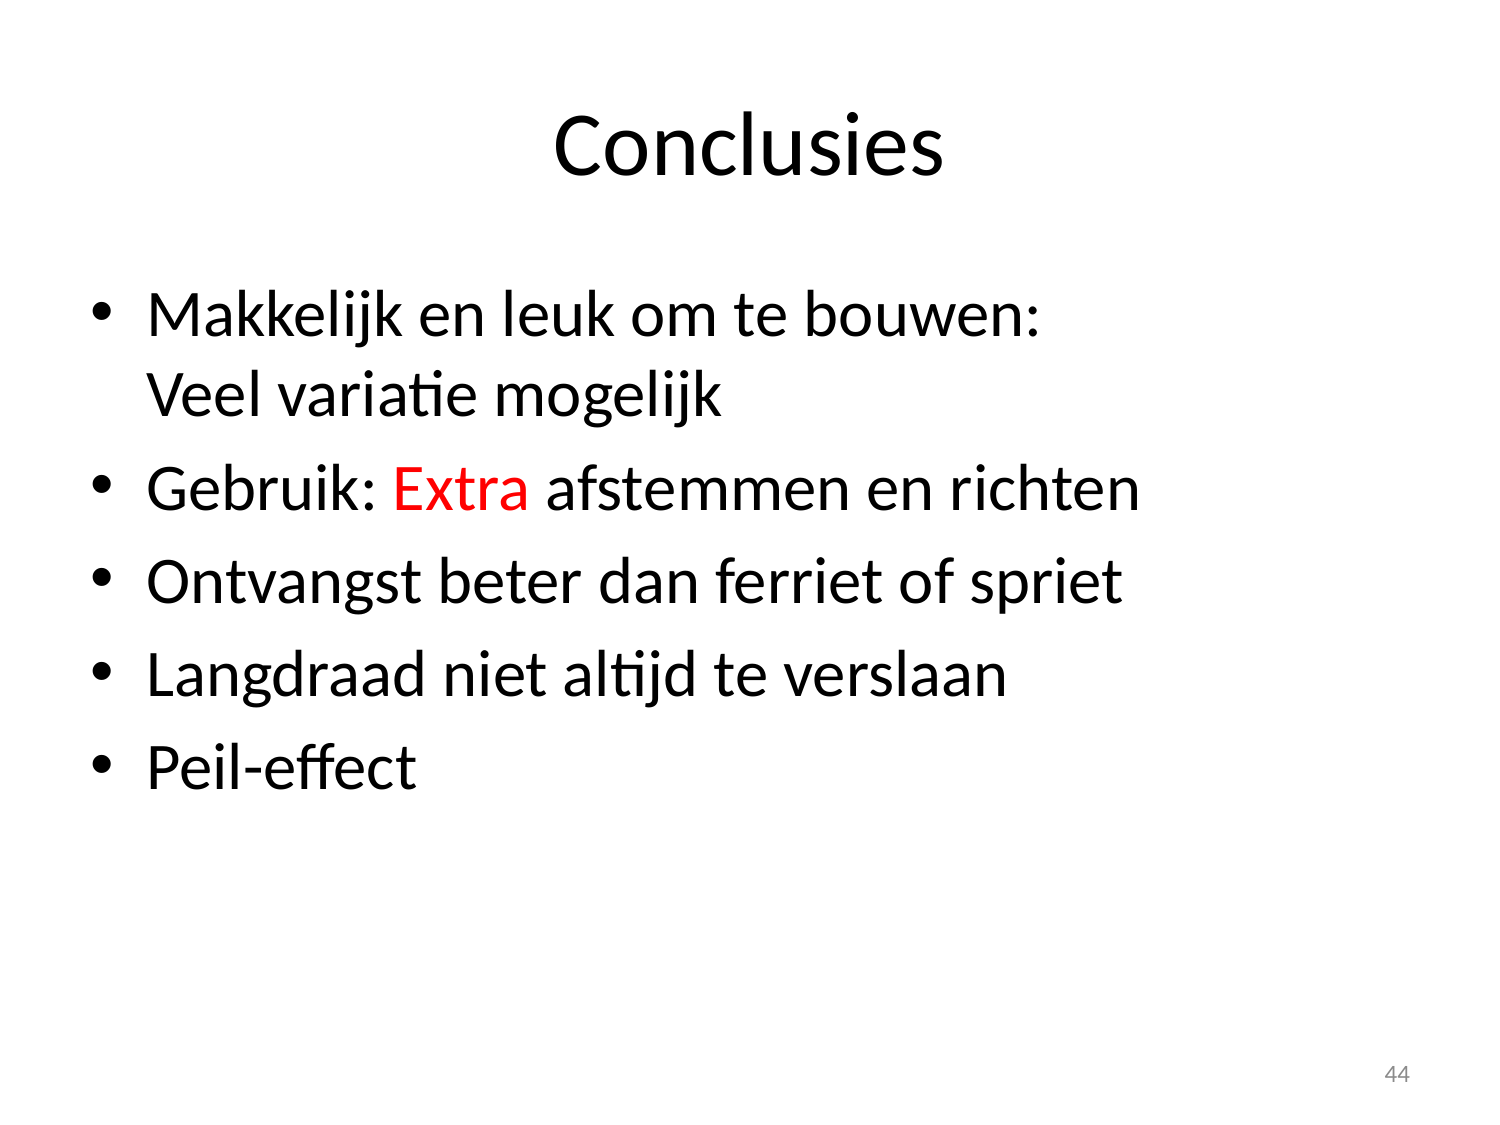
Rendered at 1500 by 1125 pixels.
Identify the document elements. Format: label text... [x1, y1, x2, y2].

slide_number 44 [1074, 1042, 1425, 1103]
list Makkelijk en leuk om te bouwen: Veel variatie mogelijk Gebruik: Extra afstemmen en richten Ontvangst beter dan ferriet of spriet Langdraad niet altijd te verslaan Peil-effect [75, 262, 1425, 1005]
title Conclusies [75, 45, 1425, 233]
